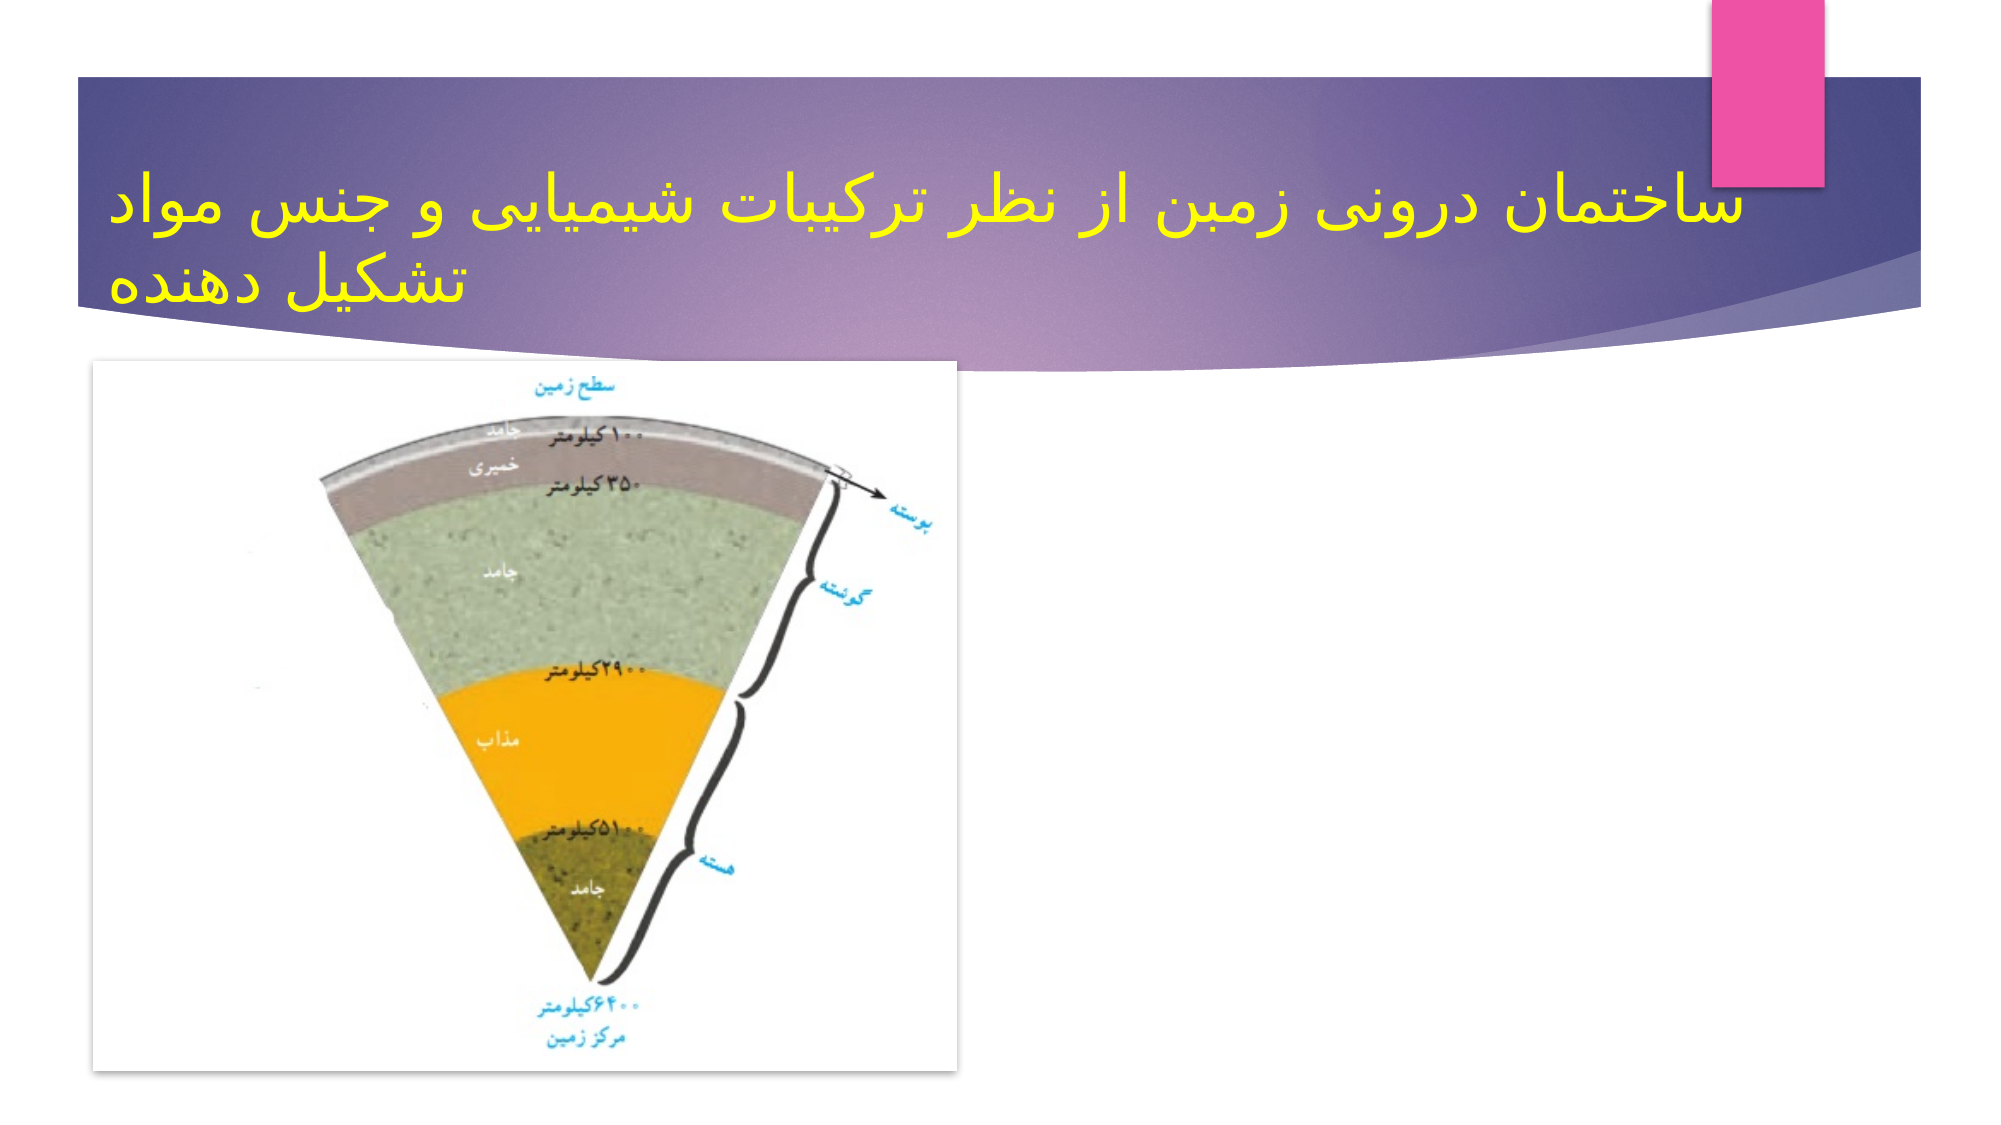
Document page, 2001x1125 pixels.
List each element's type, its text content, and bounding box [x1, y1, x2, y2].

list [107, 375, 943, 1057]
title ساختمان درونی زمبن از نظر ترکیبات شیمیایی و جنس مواد تشکیل دهنده [92, 178, 1818, 295]
